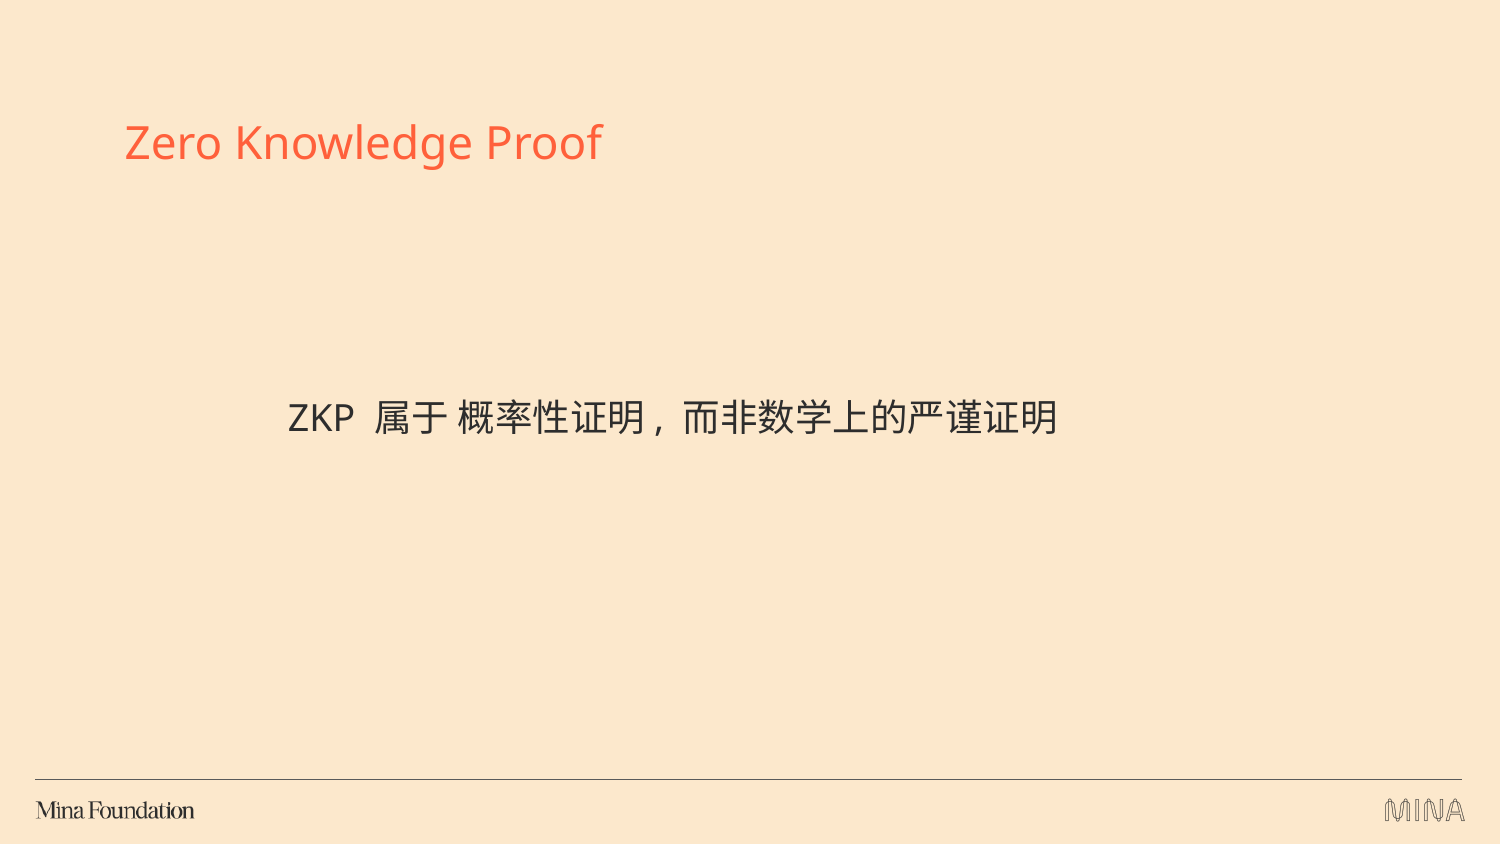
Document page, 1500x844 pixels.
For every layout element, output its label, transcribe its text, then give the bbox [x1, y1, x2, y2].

picture [35, 796, 195, 824]
text_box Zero Knowledge Proof [109, 98, 1115, 164]
text_box ZKP 属于 概率性证明, 而非数学上的严谨证明 [179, 390, 1417, 454]
picture [1380, 792, 1470, 828]
